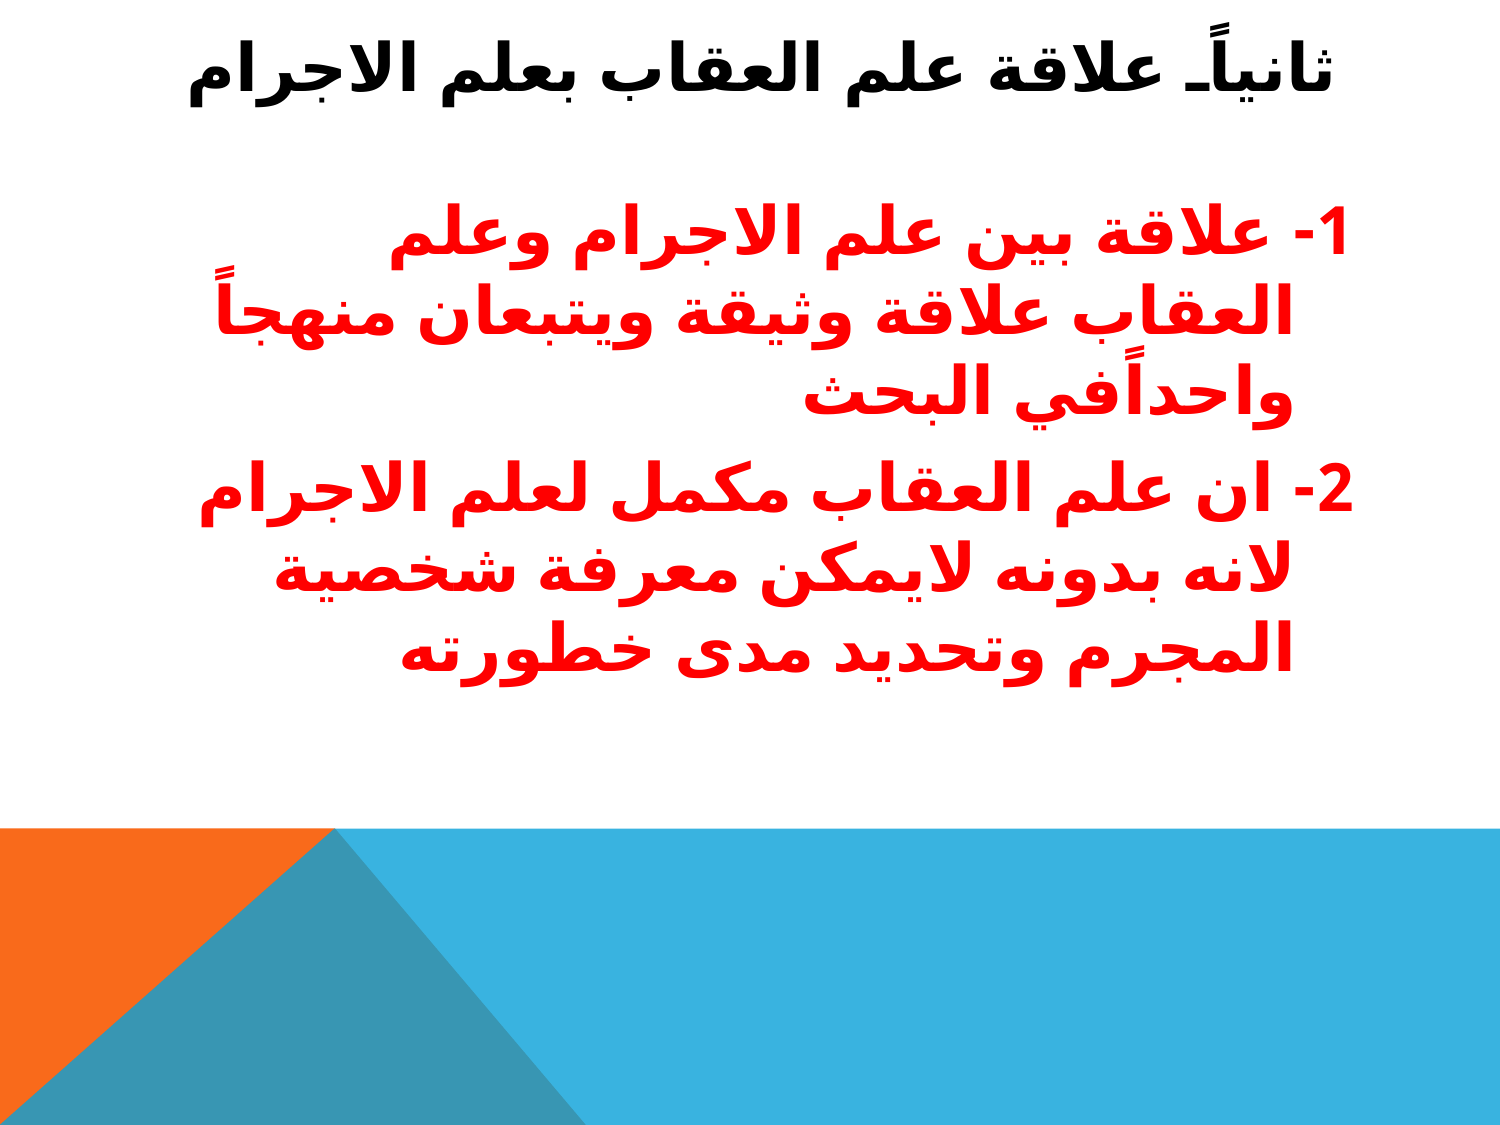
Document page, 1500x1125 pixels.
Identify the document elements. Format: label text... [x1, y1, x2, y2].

title ثانياًـ علاقة علم العقاب بعلم الاجرام [135, 60, 1369, 150]
list 1- علاقة بين علم الاجرام وعلم العقاب علاقة وثيقة ويتبعان منهجاً واحداًفي البحث 2- ان علم العقاب مكمل لعلم الاجرام لانه بدونه لايمكن معرفة شخصية المجرم وتحديد مدى خطورته [135, 180, 1369, 768]
